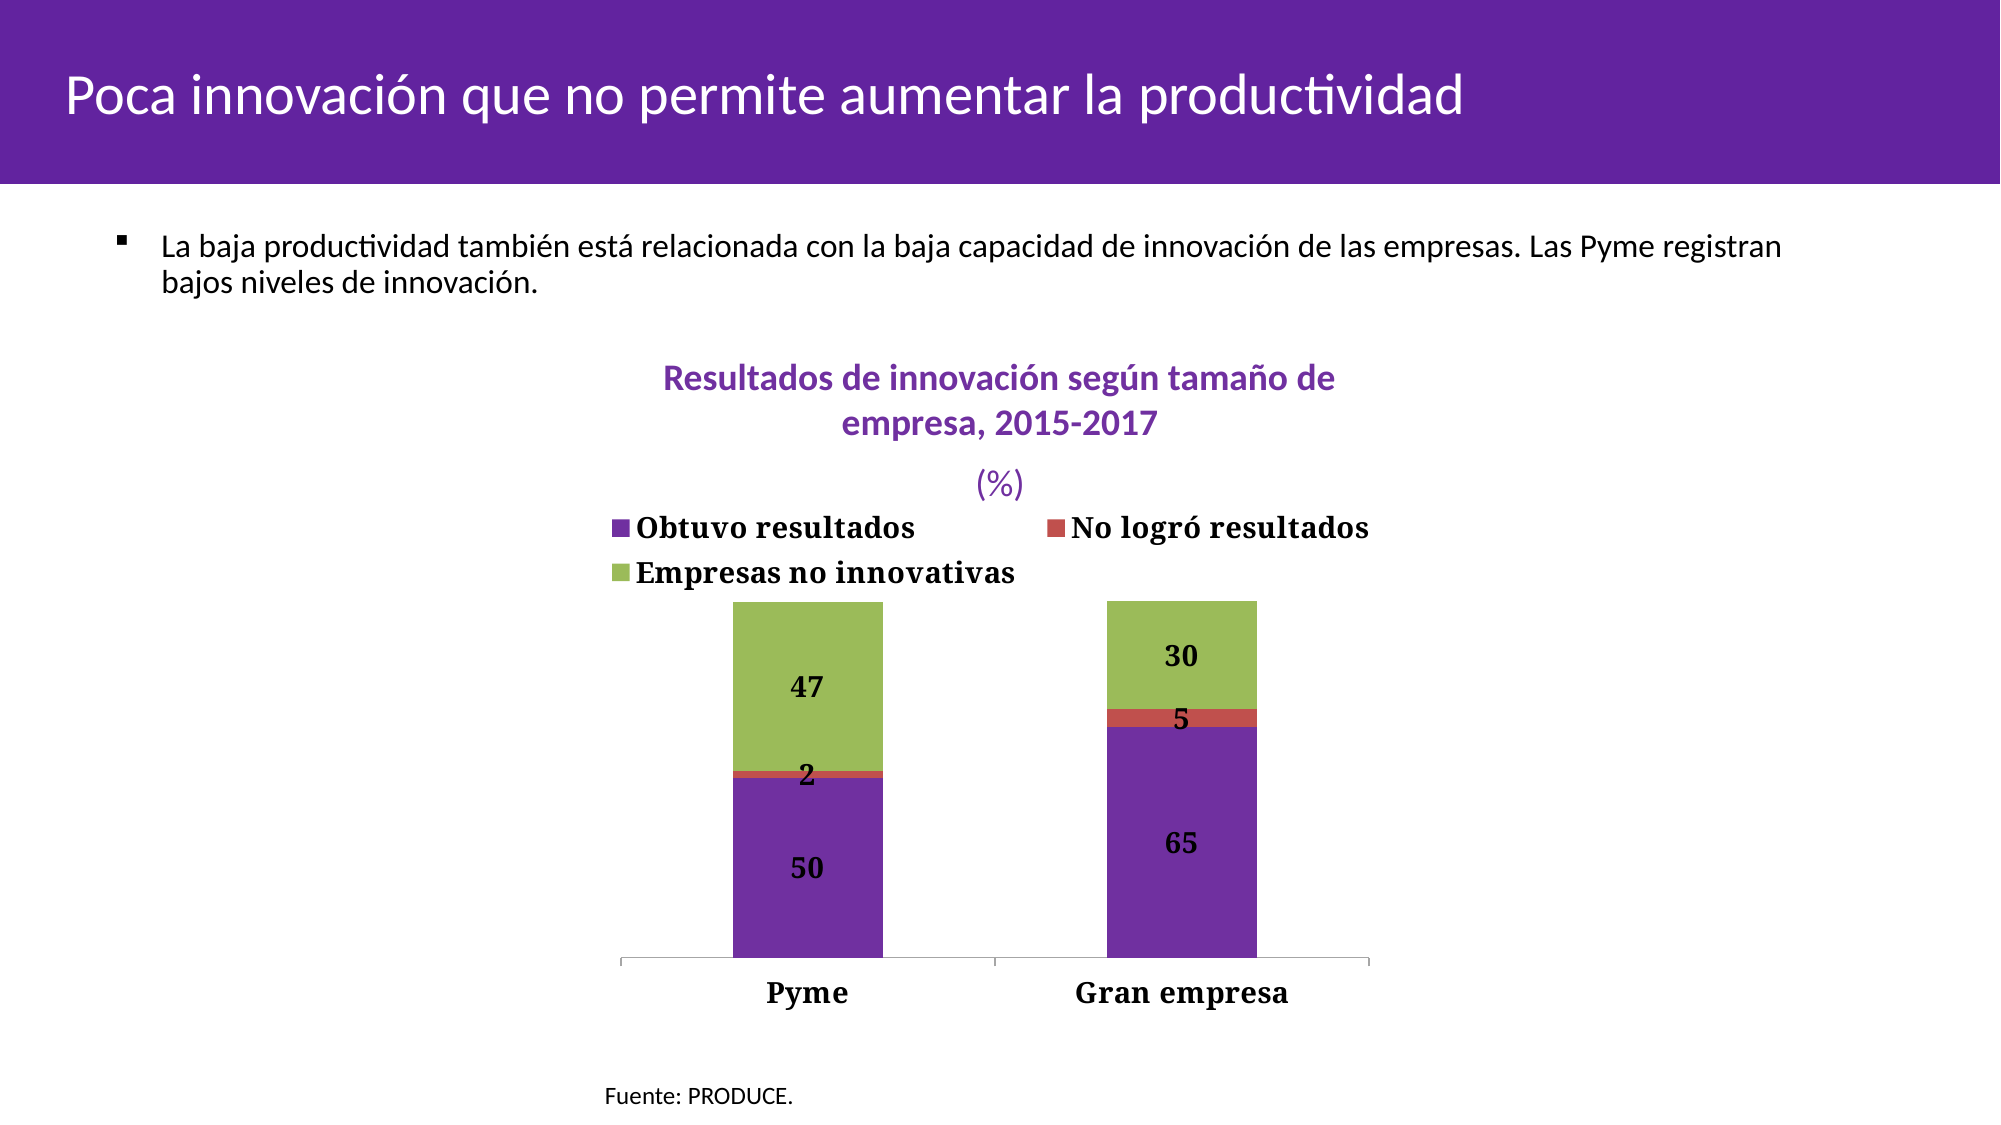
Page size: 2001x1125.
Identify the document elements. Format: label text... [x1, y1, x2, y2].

title La baja productividad también está relacionada con la baja capacidad de innovación de las empresas. Las Pyme registran bajos niveles de innovación. [99, 202, 1863, 327]
text_box [0, 0, 2000, 184]
text_box Fuente: PRODUCE. [590, 1072, 1386, 1117]
chart [589, 504, 1400, 1019]
text_box Poca innovación que no permite aumentar la productividad [50, 49, 1940, 134]
text_box Resultados de innovación según tamaño de empresa, 2015-2017 (%) [590, 345, 1410, 512]
